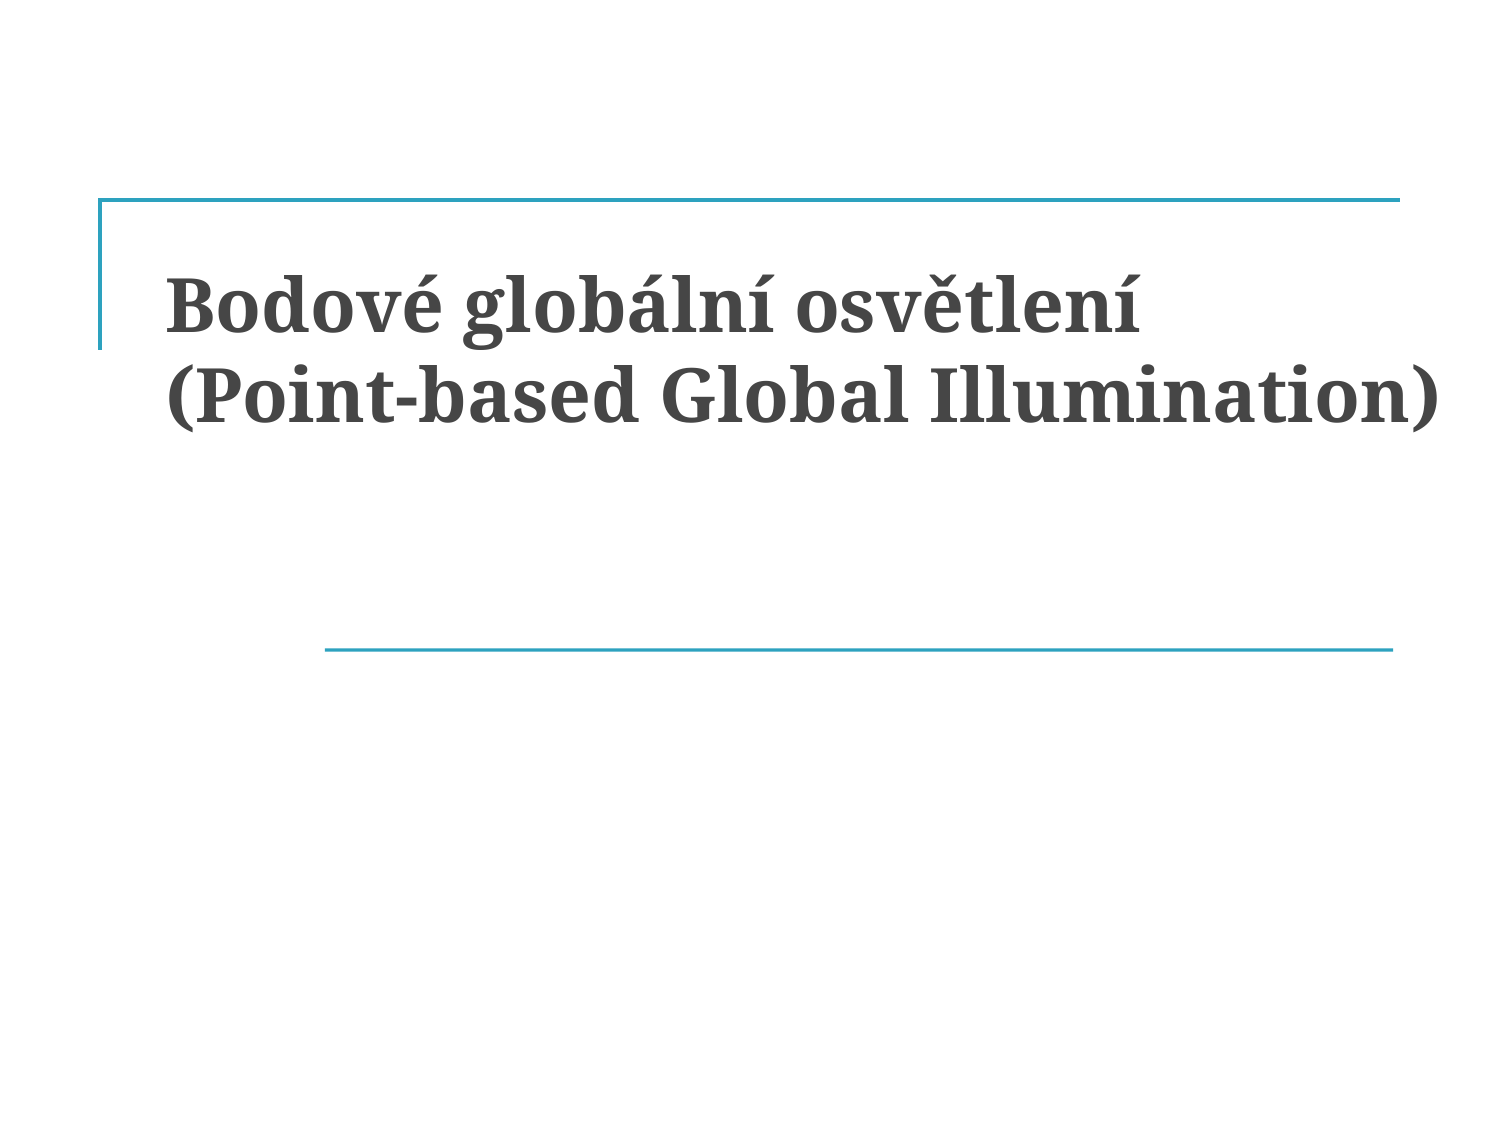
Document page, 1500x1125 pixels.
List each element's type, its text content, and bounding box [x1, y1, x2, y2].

title Bodové globální osvětlení (Point-based Global Illumination) [149, 249, 1500, 538]
